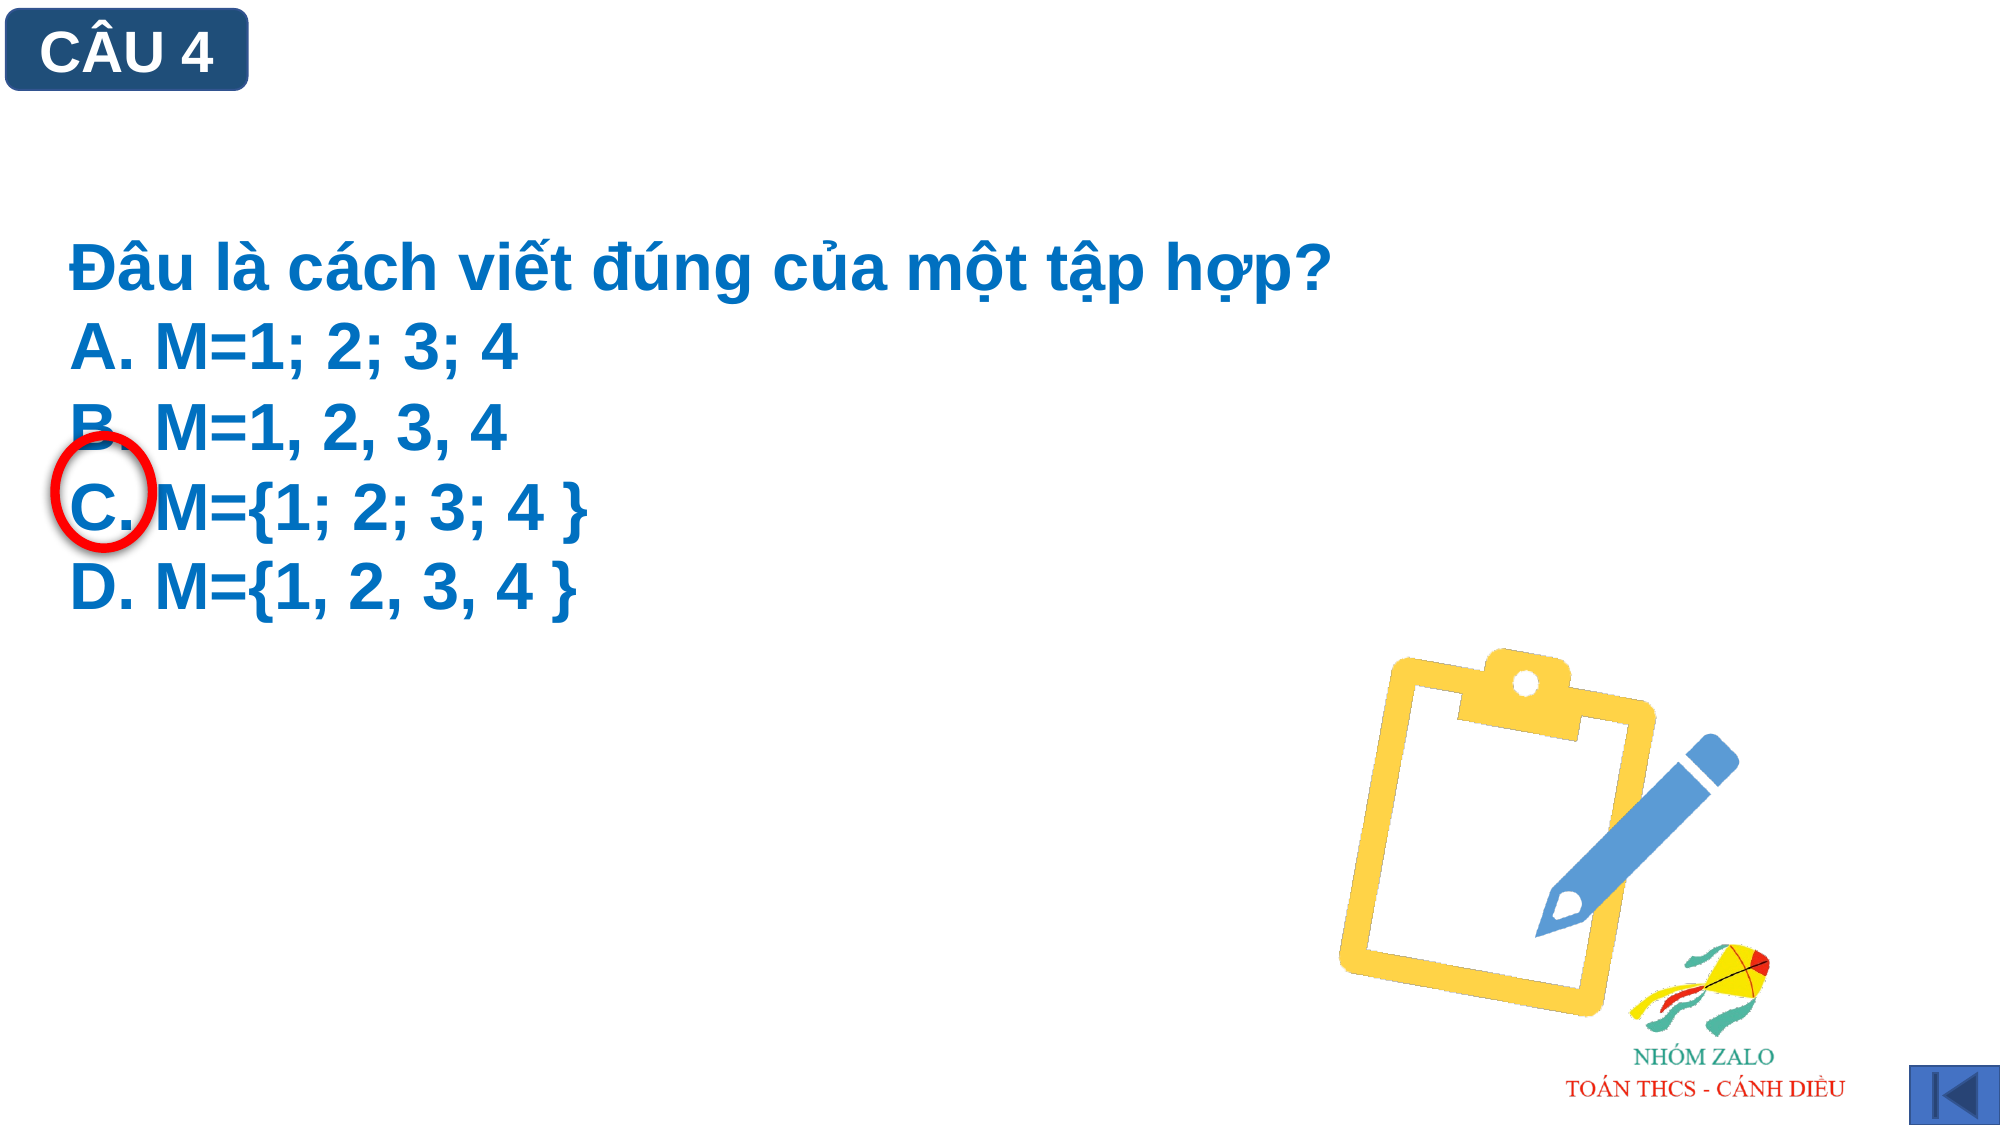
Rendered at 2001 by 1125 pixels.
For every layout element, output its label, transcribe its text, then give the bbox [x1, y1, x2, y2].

picture [1259, 616, 1887, 1125]
text_box [1909, 1065, 2000, 1125]
text_box CÂU 4 [4, 7, 249, 91]
text_box [54, 435, 153, 549]
text_box Đâu là cách viết đúng của một tập hợp? M=1; 2; 3; 4 M=1, 2, 3, 4 M={1; 2; 3; 4 } M={1, 2, 3, 4 } [54, 216, 1953, 631]
